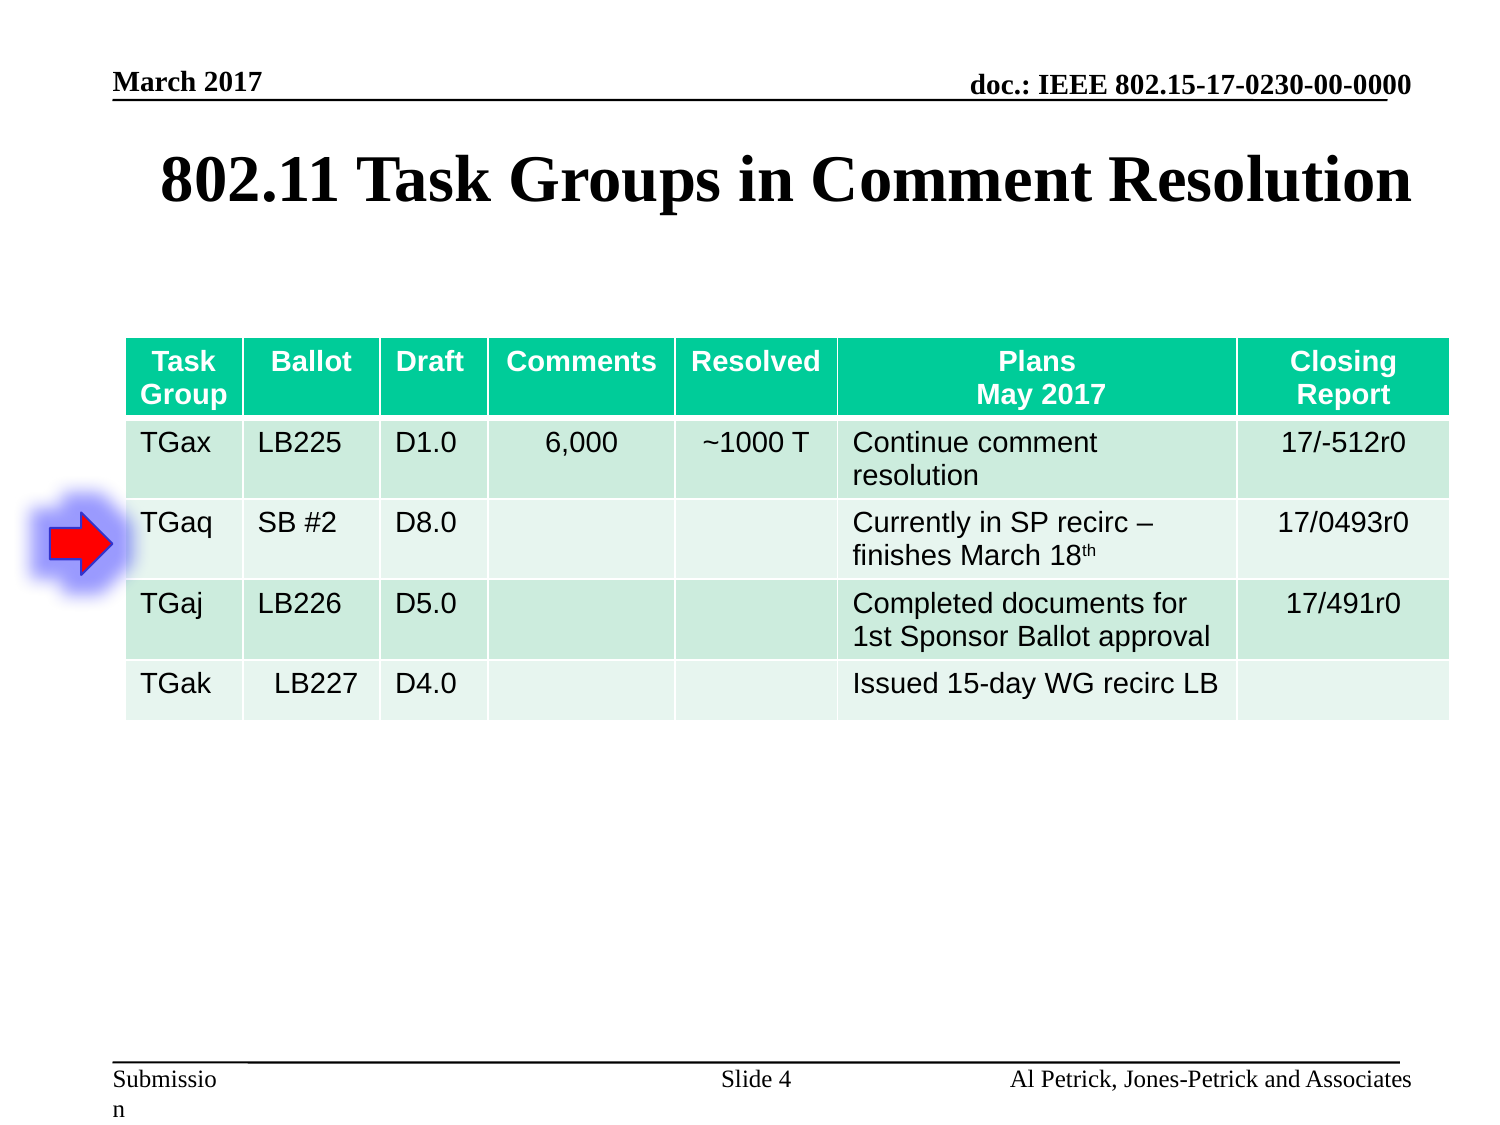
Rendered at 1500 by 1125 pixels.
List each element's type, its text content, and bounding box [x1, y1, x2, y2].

table_cell TGaj [126, 580, 242, 659]
table_cell LB226 [244, 580, 379, 659]
table_cell Continue comment resolution [838, 421, 1236, 498]
table_cell LB225 [244, 421, 379, 498]
table_cell ~1000 T [676, 421, 837, 498]
table_cell [1238, 661, 1449, 720]
table_header Closing Report [1238, 338, 1449, 415]
table_cell Completed documents for 1st Sponsor Ballot approval [838, 580, 1236, 659]
table_cell 17/0493r0 [1238, 500, 1449, 578]
table_cell TGak [126, 661, 242, 720]
table_cell [676, 661, 837, 720]
title 802.11 Task Groups in Comment Resolution [125, 87, 1450, 263]
table_header Plans May 2017 [838, 338, 1236, 415]
table_cell 6,000 [489, 421, 674, 498]
table_cell TGaq [126, 500, 242, 578]
table_cell D4.0 [381, 661, 487, 720]
table_cell D8.0 [381, 500, 487, 578]
table_cell [489, 580, 674, 659]
table_cell Issued 15-day WG recirc LB [838, 661, 1236, 720]
table_cell 17/491r0 [1238, 580, 1449, 659]
footer Al Petrick, Jones-Petrick and Associates [900, 1062, 1413, 1093]
table_cell [489, 661, 674, 720]
table_header Resolved [676, 338, 837, 415]
table_header Task Group [126, 338, 242, 415]
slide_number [112, 62, 375, 98]
table_cell [676, 500, 837, 578]
table_header Comments [489, 338, 674, 415]
table_header Ballot [244, 338, 379, 415]
table_cell D5.0 [381, 580, 487, 659]
table_cell D1.0 [381, 421, 487, 498]
table_cell Currently in SP recirc – finishes March 18th [838, 500, 1236, 578]
table_cell [676, 580, 837, 659]
table_cell TGax [126, 421, 242, 498]
text_box [49, 512, 113, 575]
table_cell SB #2 [244, 500, 379, 578]
table_header Draft [381, 338, 487, 415]
slide_number Slide 4 [712, 1062, 800, 1093]
table_cell [489, 500, 674, 578]
table_cell LB227 [244, 661, 379, 720]
table_cell 17/-512r0 [1238, 421, 1449, 498]
